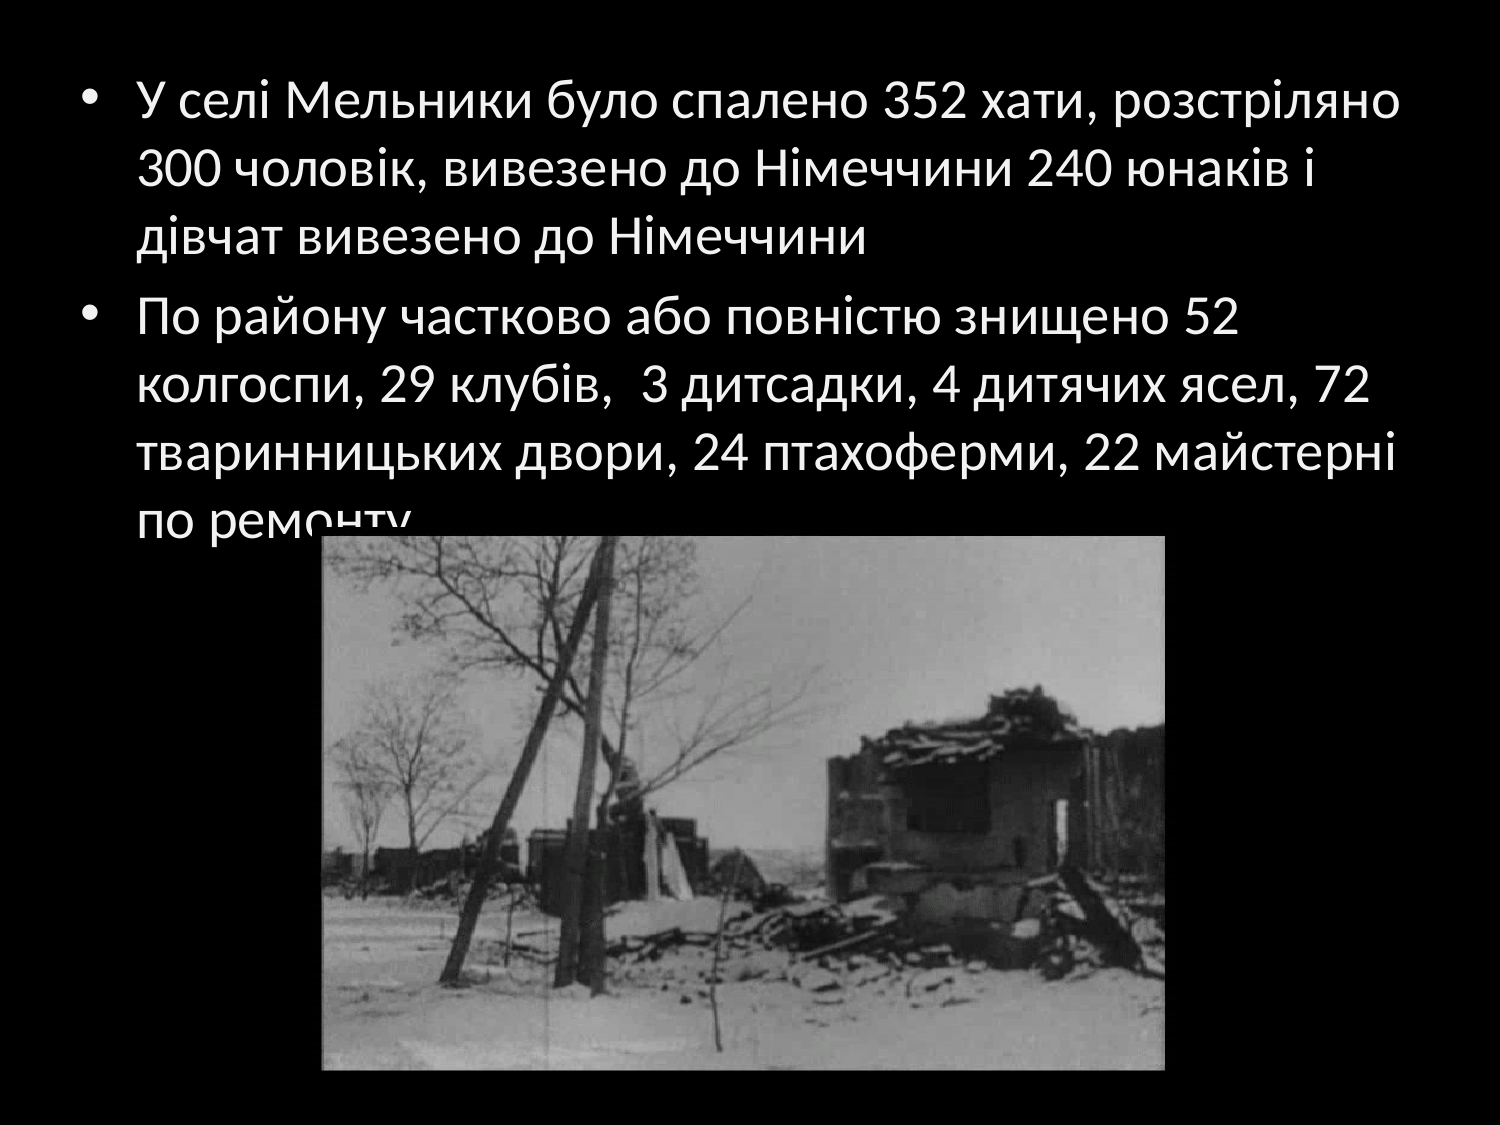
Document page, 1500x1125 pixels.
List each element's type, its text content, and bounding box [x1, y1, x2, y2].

list У селі Мельники було спалено 352 хати, розстріляно 300 чоловік, вивезено до Німеччини 240 юнаків і дівчат вивезено до Німеччини По району частково або повністю знищено 52 колгоспи, 29 клубів, 3 дитсадки, 4 дитячих ясел, 72 тваринницьких двори, 24 птахоферми, 22 майстерні по ремонту. [64, 54, 1439, 563]
picture [312, 526, 1176, 1071]
